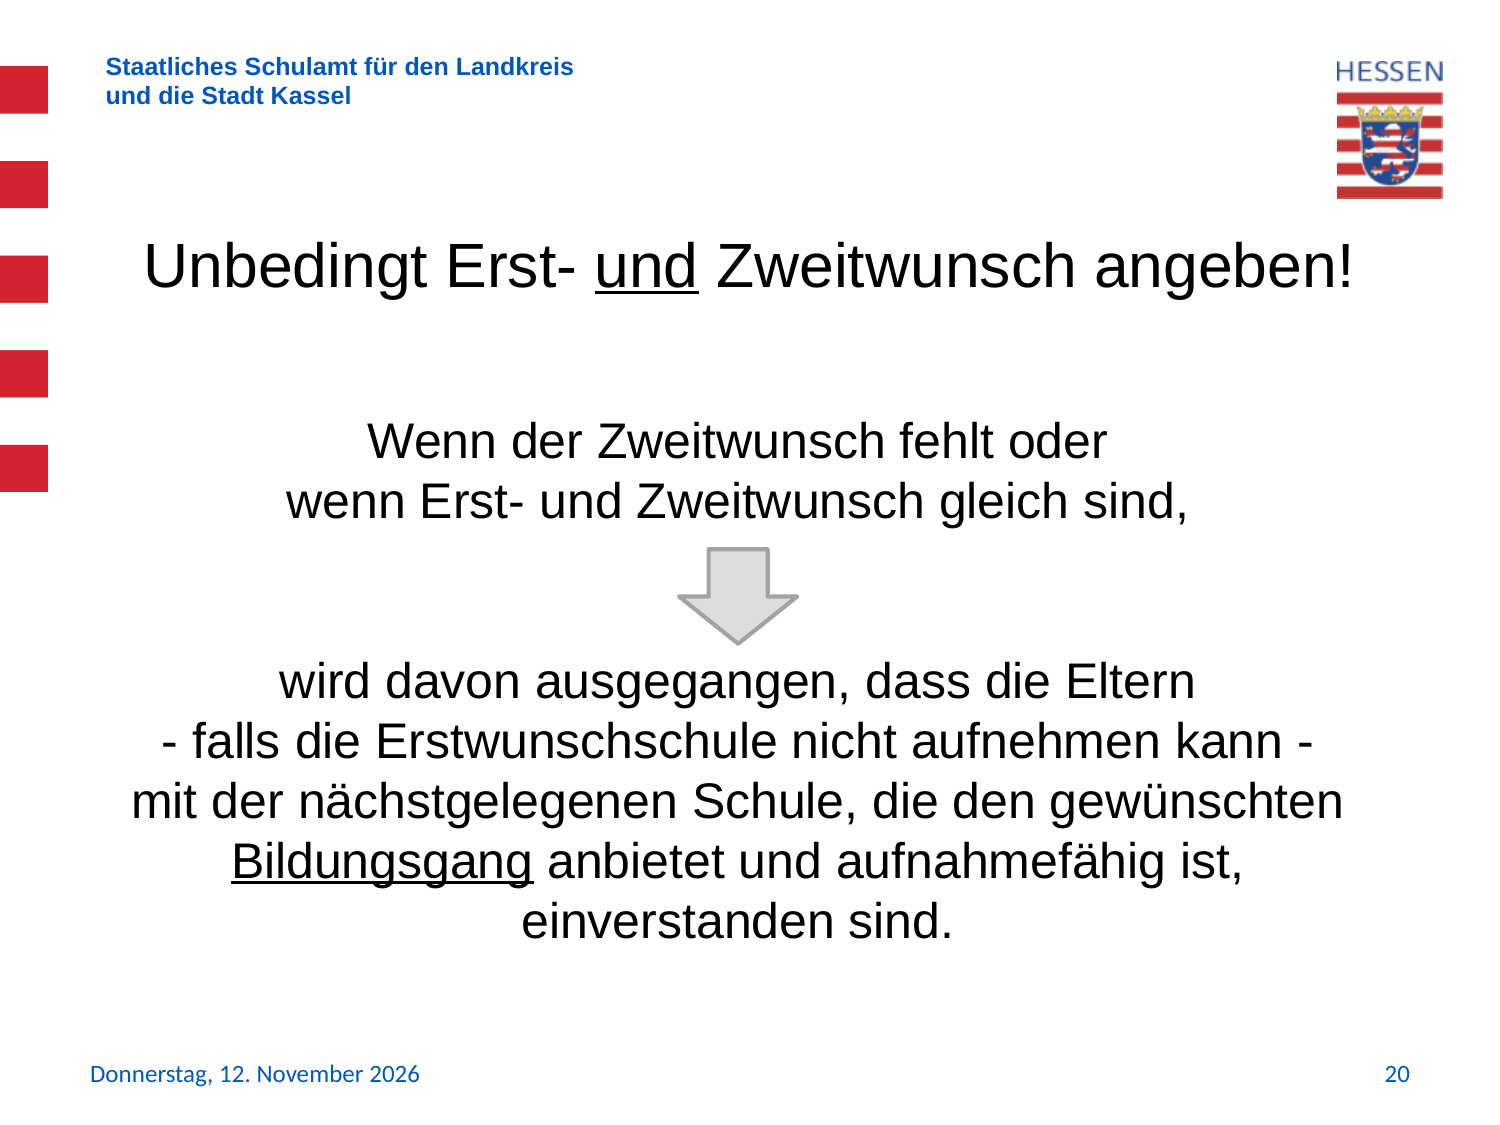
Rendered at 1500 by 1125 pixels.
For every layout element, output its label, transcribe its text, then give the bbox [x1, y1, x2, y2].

text_box Wenn der Zweitwunsch fehlt oder wenn Erst- und Zweitwunsch gleich sind, wird davon ausgegangen, dass die Eltern - falls die Erstwunschschule nicht aufnehmen kann - mit der nächstgelegenen Schule, die den gewünschten Bildungsgang anbietet und aufnahmefähig ist, einverstanden sind. [68, 400, 1408, 1102]
picture [1337, 61, 1443, 199]
text_box [677, 547, 800, 646]
text_box Unbedingt Erst- und Zweitwunsch angeben! [128, 179, 1372, 346]
picture [0, 66, 48, 492]
slide_number 20 [1074, 1042, 1425, 1103]
